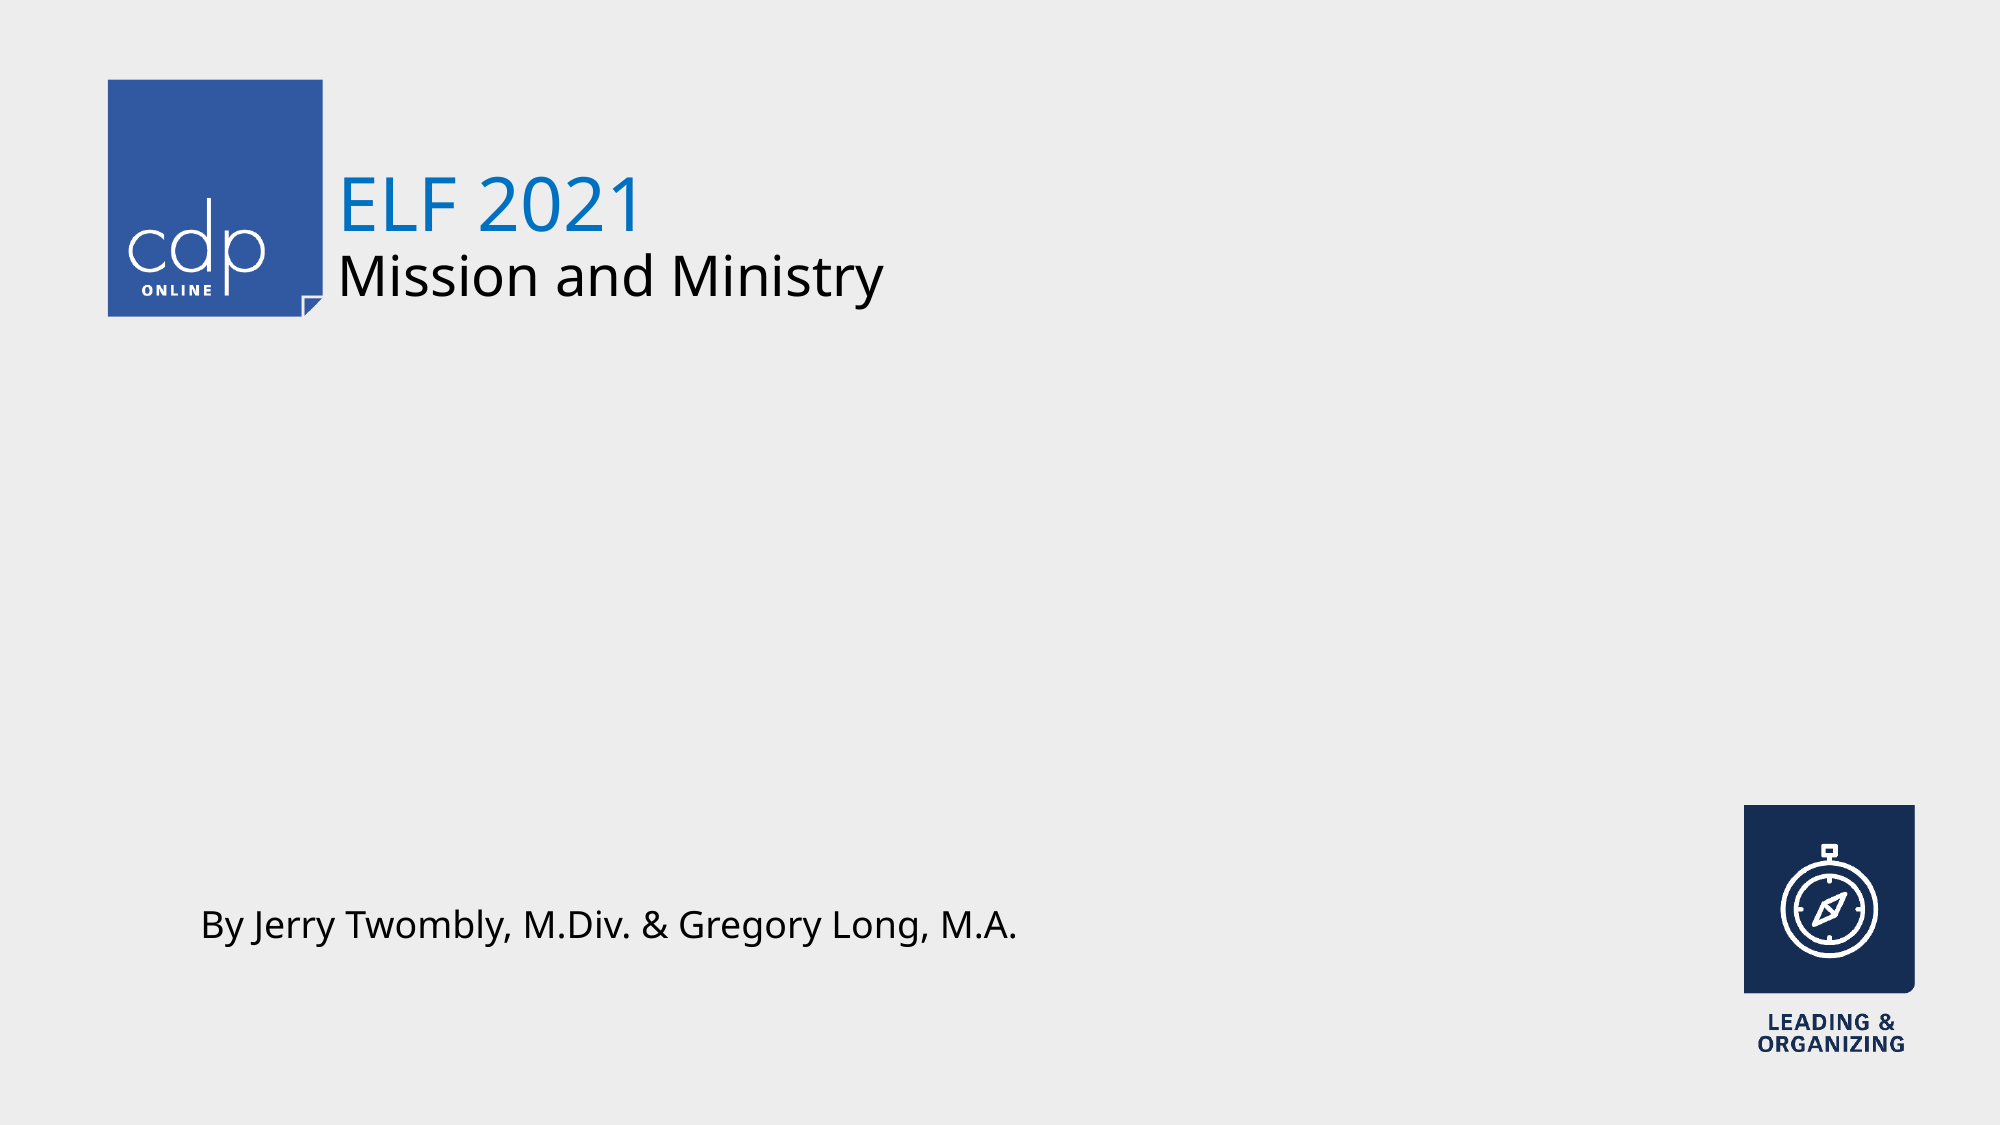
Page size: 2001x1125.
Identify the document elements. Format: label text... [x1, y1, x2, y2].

title ELF 2021 Mission and Ministry [323, 114, 1203, 317]
picture [1742, 804, 1915, 1052]
picture [107, 79, 323, 317]
subtitle By Jerry Twombly, M.Div. & Gregory Long, M.A. [185, 898, 1128, 978]
